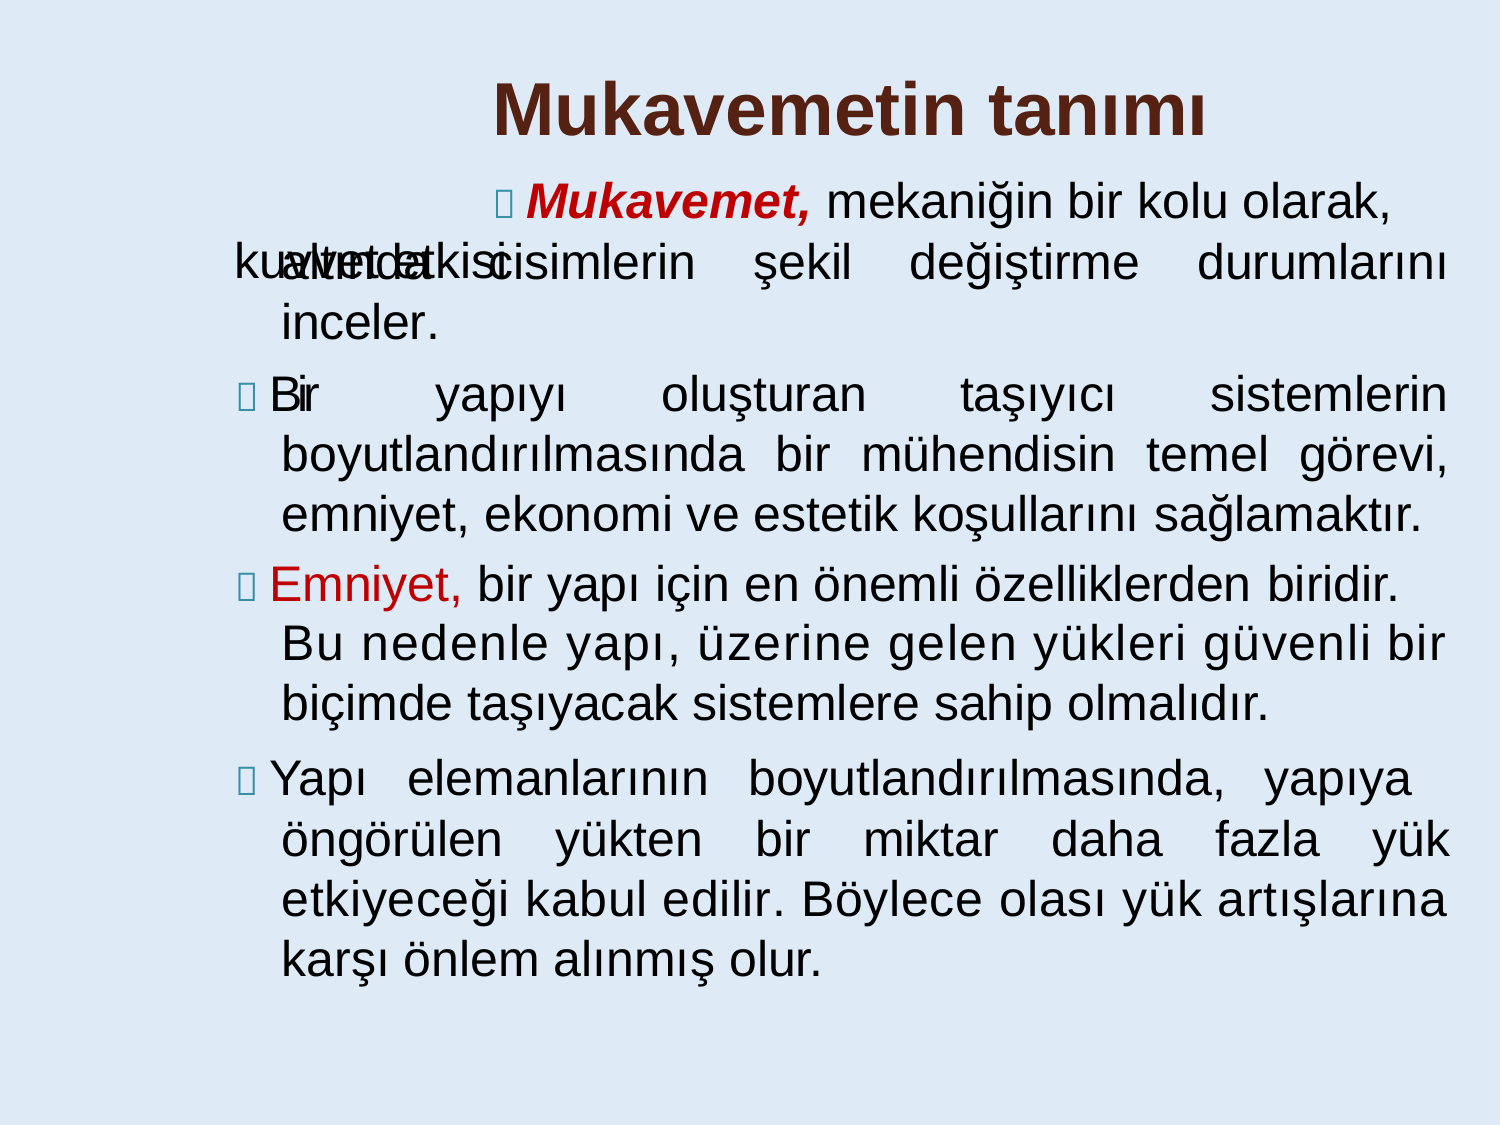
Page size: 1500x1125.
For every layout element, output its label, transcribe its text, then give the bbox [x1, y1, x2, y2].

text_box  Yapı elemanlarının boyutlandırılmasında, yapıya [235, 745, 1472, 806]
text_box etkiyeceği kabul edilir. Böylece olası yük artışlarına karşı önlem alınmış olur. [281, 866, 1467, 987]
text_box inceler. [281, 289, 461, 350]
text_box altında cisimlerin şekil değiştirme durumlarını [281, 229, 1472, 290]
text_box öngörülen yükten bir miktar daha fazla yük [281, 806, 1472, 867]
text_box Mukavemetin tanımı  Mukavemet, mekaniğin bir kolu olarak, kuvvet etkisi [235, 59, 1453, 289]
text_box  Bir yapıyı oluşturan taşıyıcı sistemlerin [235, 361, 1471, 422]
text_box boyutlandırılmasında bir mühendisin temel görevi, emniyet, ekonomi ve estetik koşullarını sağlamaktır.  Emniyet, bir yapı için en önemli özelliklerden biridir. Bu nedenle yapı, üzerine gelen yükleri güvenli bir biçimde taşıyacak sistemlere sahip olmalıdır. [235, 421, 1467, 732]
